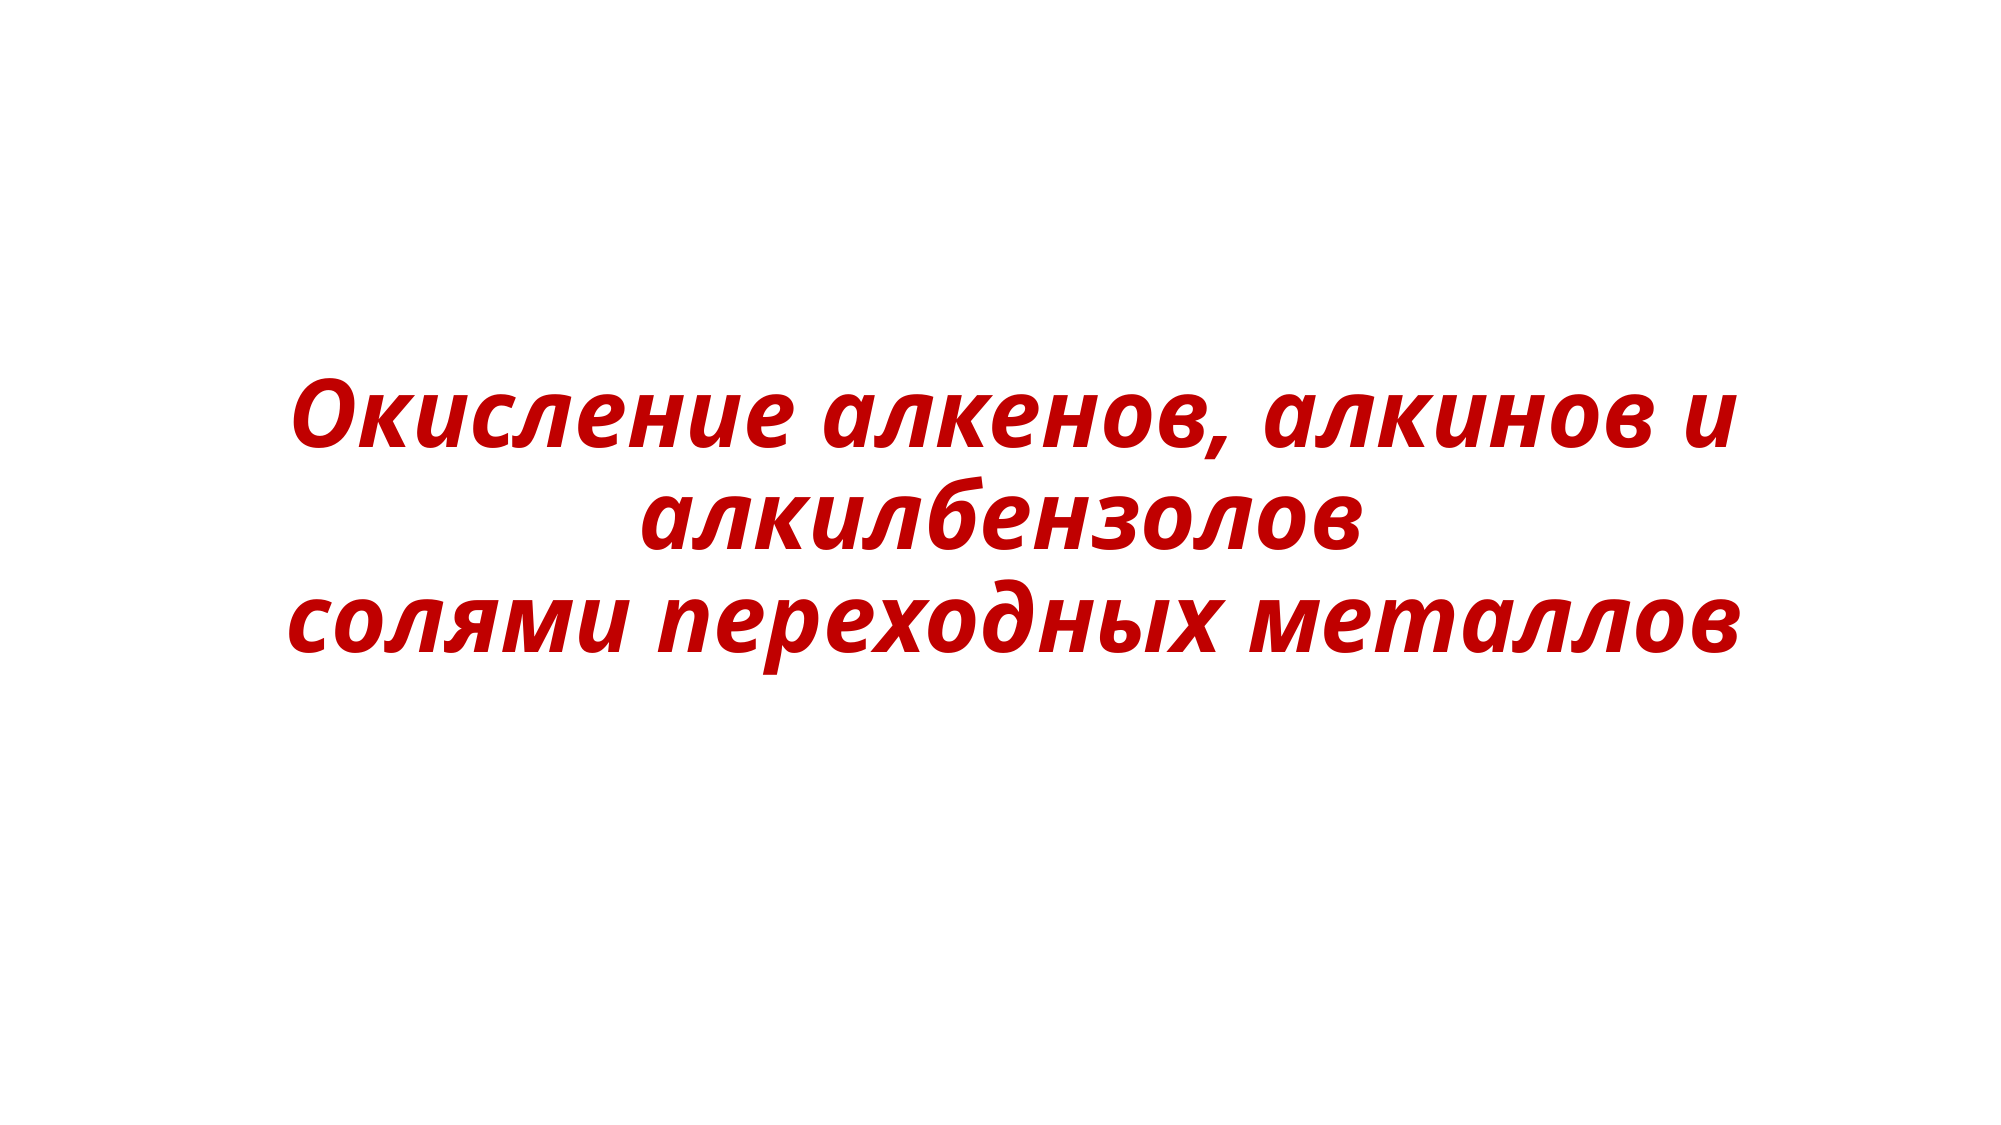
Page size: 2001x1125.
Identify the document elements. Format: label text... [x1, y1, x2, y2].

title Окисление алкенов, алкинов и алкилбензолов солями переходных металлов [264, 288, 1765, 681]
